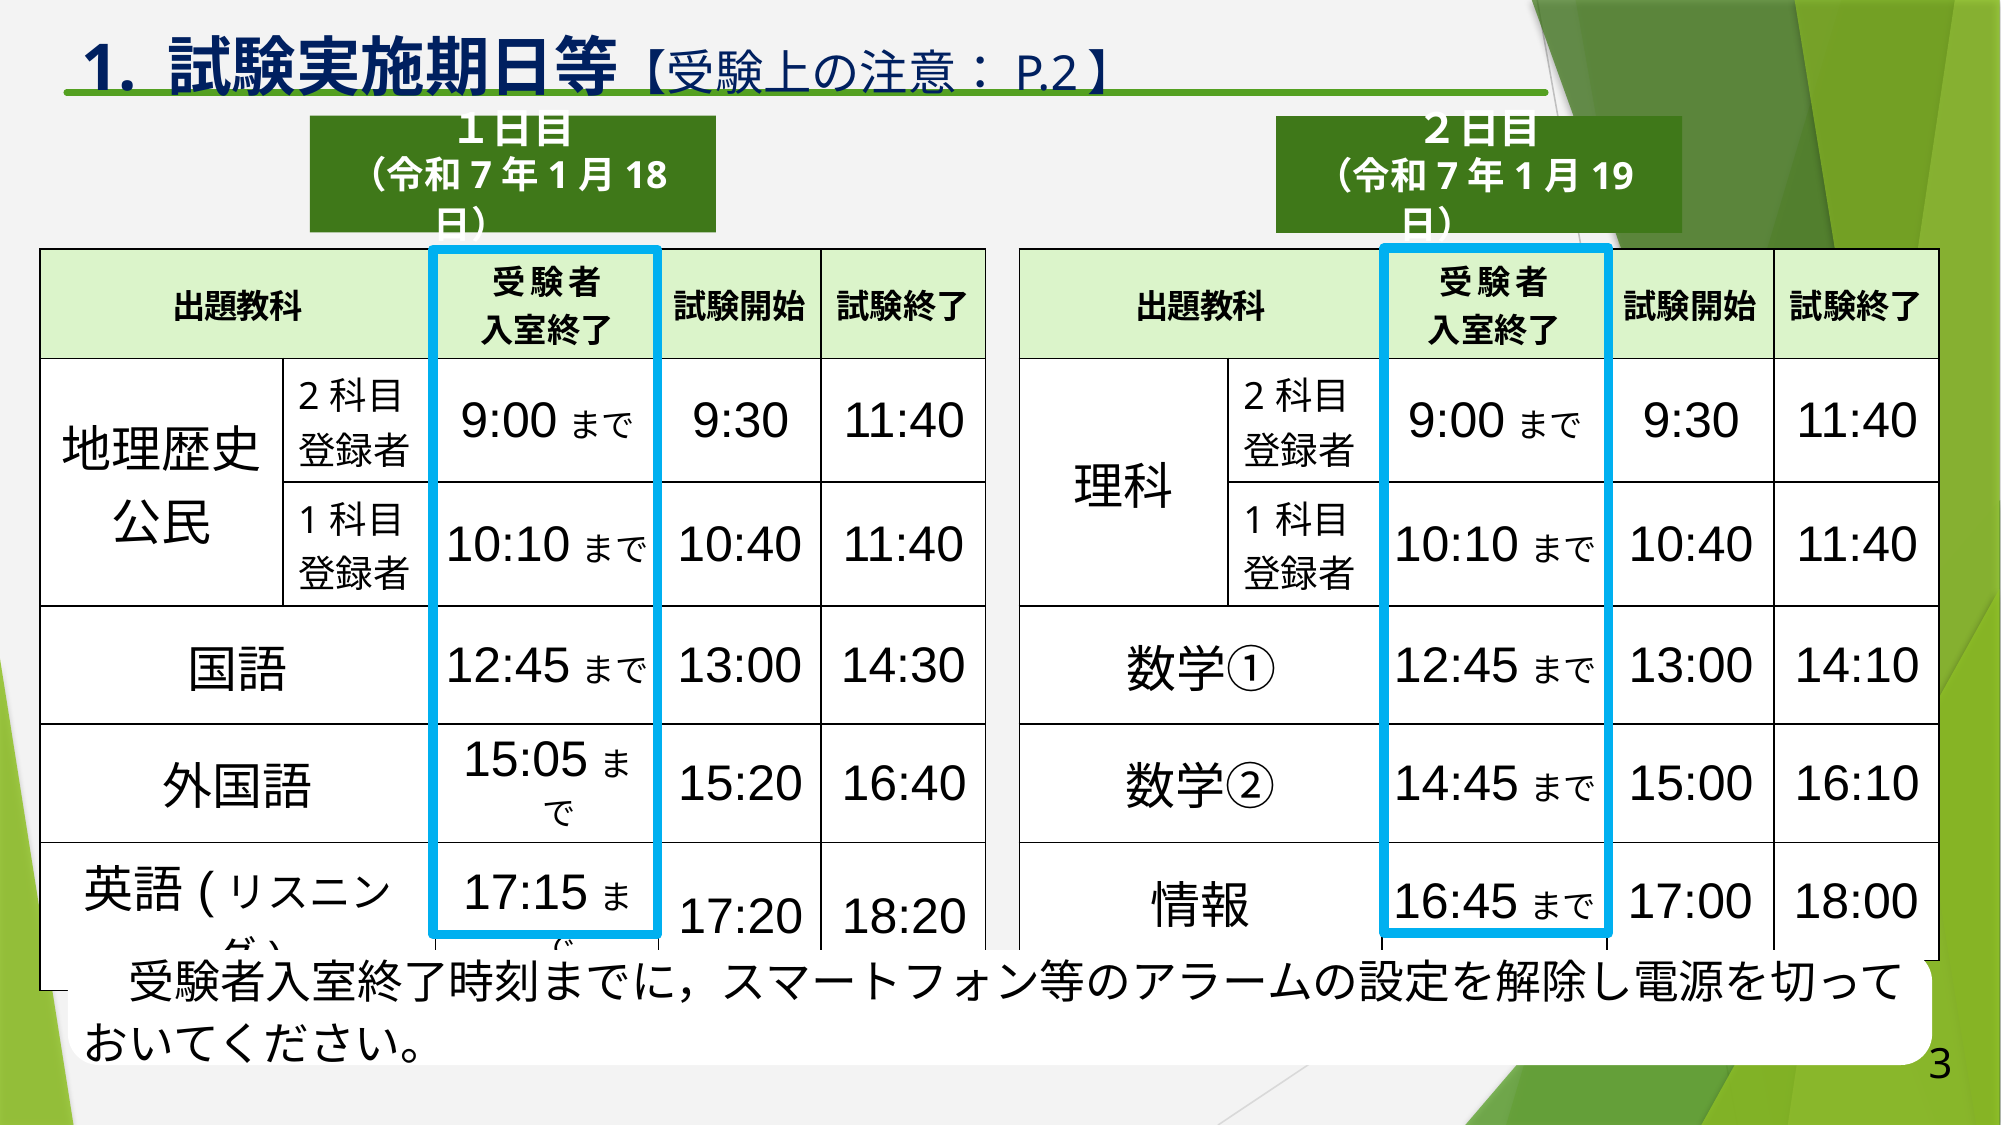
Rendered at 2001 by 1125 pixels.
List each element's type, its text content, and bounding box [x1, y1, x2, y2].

table_cell 17:15まで [436, 944, 658, 948]
slide_number 3 [1855, 1035, 1968, 1095]
table_header 試験開始 [1613, 250, 1773, 358]
title 1. 試験実施期日等【受験上の注意：P.2】 [66, 18, 1477, 111]
table_cell 17:00 [1608, 843, 1773, 948]
table_cell 情報 [1020, 944, 1381, 948]
table_cell 外国語 [41, 725, 427, 842]
table_cell 地理歴史 公民 [41, 359, 282, 605]
text_box 受験者入室終了時刻までに，スマートフォン等のアラームの設定を解除し電源を切っておいてください。 [66, 948, 1934, 1067]
table_cell 英語(リスニング) [41, 843, 435, 990]
table_cell 11:40 [1775, 483, 1938, 605]
table_header 出題教科 [41, 250, 428, 358]
table_header 試験終了 [1775, 250, 1938, 358]
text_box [432, 247, 1610, 935]
table_cell 18:00 [1775, 843, 1938, 960]
table_cell 2科目 登録者 [284, 359, 427, 481]
table_cell 16:10 [1775, 725, 1938, 842]
table_cell 15:00 [1613, 725, 1773, 842]
table_cell 13:00 [1613, 607, 1773, 723]
text_box １日目 （令和7年1月18日） [309, 115, 716, 233]
table_cell 14:10 [1775, 607, 1938, 723]
table_cell 国語 [41, 607, 427, 723]
table_cell 18:20 [822, 944, 985, 948]
table_cell 11:40 [1775, 359, 1938, 481]
table_cell 10:40 [1613, 483, 1773, 605]
table_cell 16:45まで [1383, 944, 1606, 948]
text_box ２日目 （令和7年1月19日） [1276, 116, 1683, 233]
table_cell 17:20 [659, 944, 820, 948]
table_cell 9:30 [1613, 359, 1773, 481]
table_cell 1科目 登録者 [284, 483, 427, 605]
